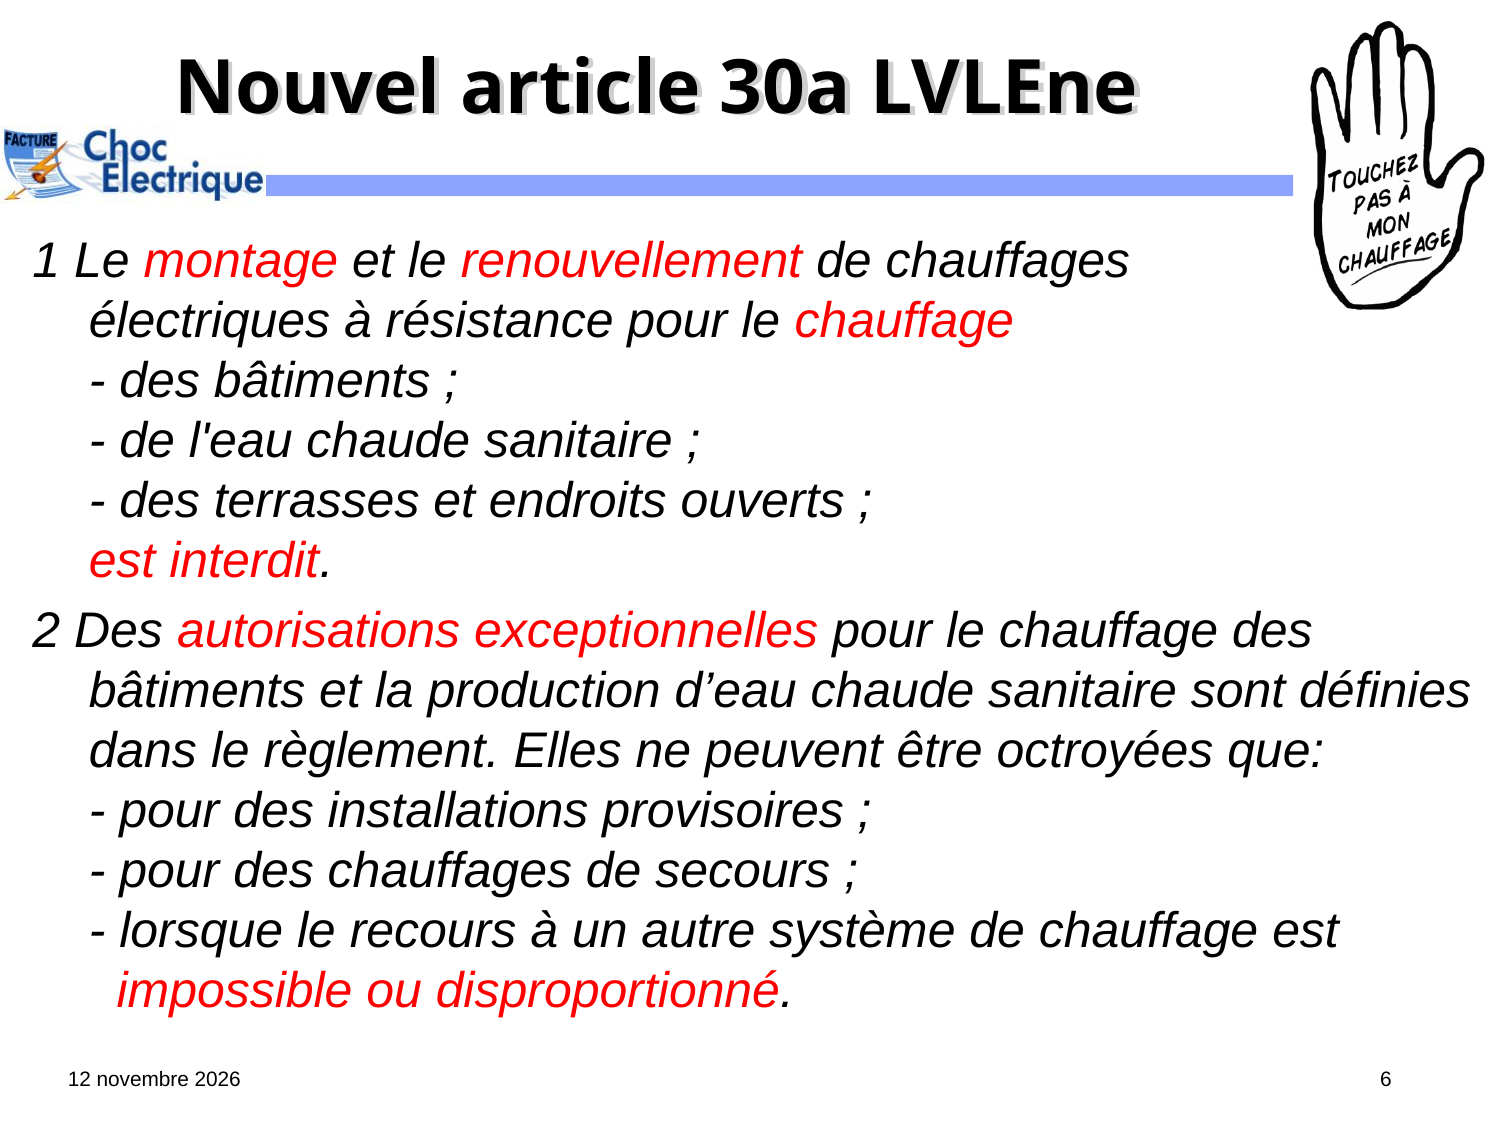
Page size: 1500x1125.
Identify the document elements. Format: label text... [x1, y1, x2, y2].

list 1 Le montage et le renouvellement de chauffages électriques à résistance pour le chauffage - des bâtiments ; - de l'eau chaude sanitaire ; - des terrasses et endroits ouverts ; est interdit. 2 Des autorisations exceptionnelles pour le chauffage des bâtiments et la production d’eau chaude sanitaire sont définies dans le règlement. Elles ne peuvent être octroyées que: - pour des installations provisoires ; - pour des chauffages de secours ; - lorsque le recours à un autre système de chauffage est impossible ou disproportionné. [17, 219, 1500, 1048]
picture [0, 125, 266, 204]
title Nouvel article 30a LVLEne [158, 30, 1330, 144]
picture [1305, 19, 1486, 219]
